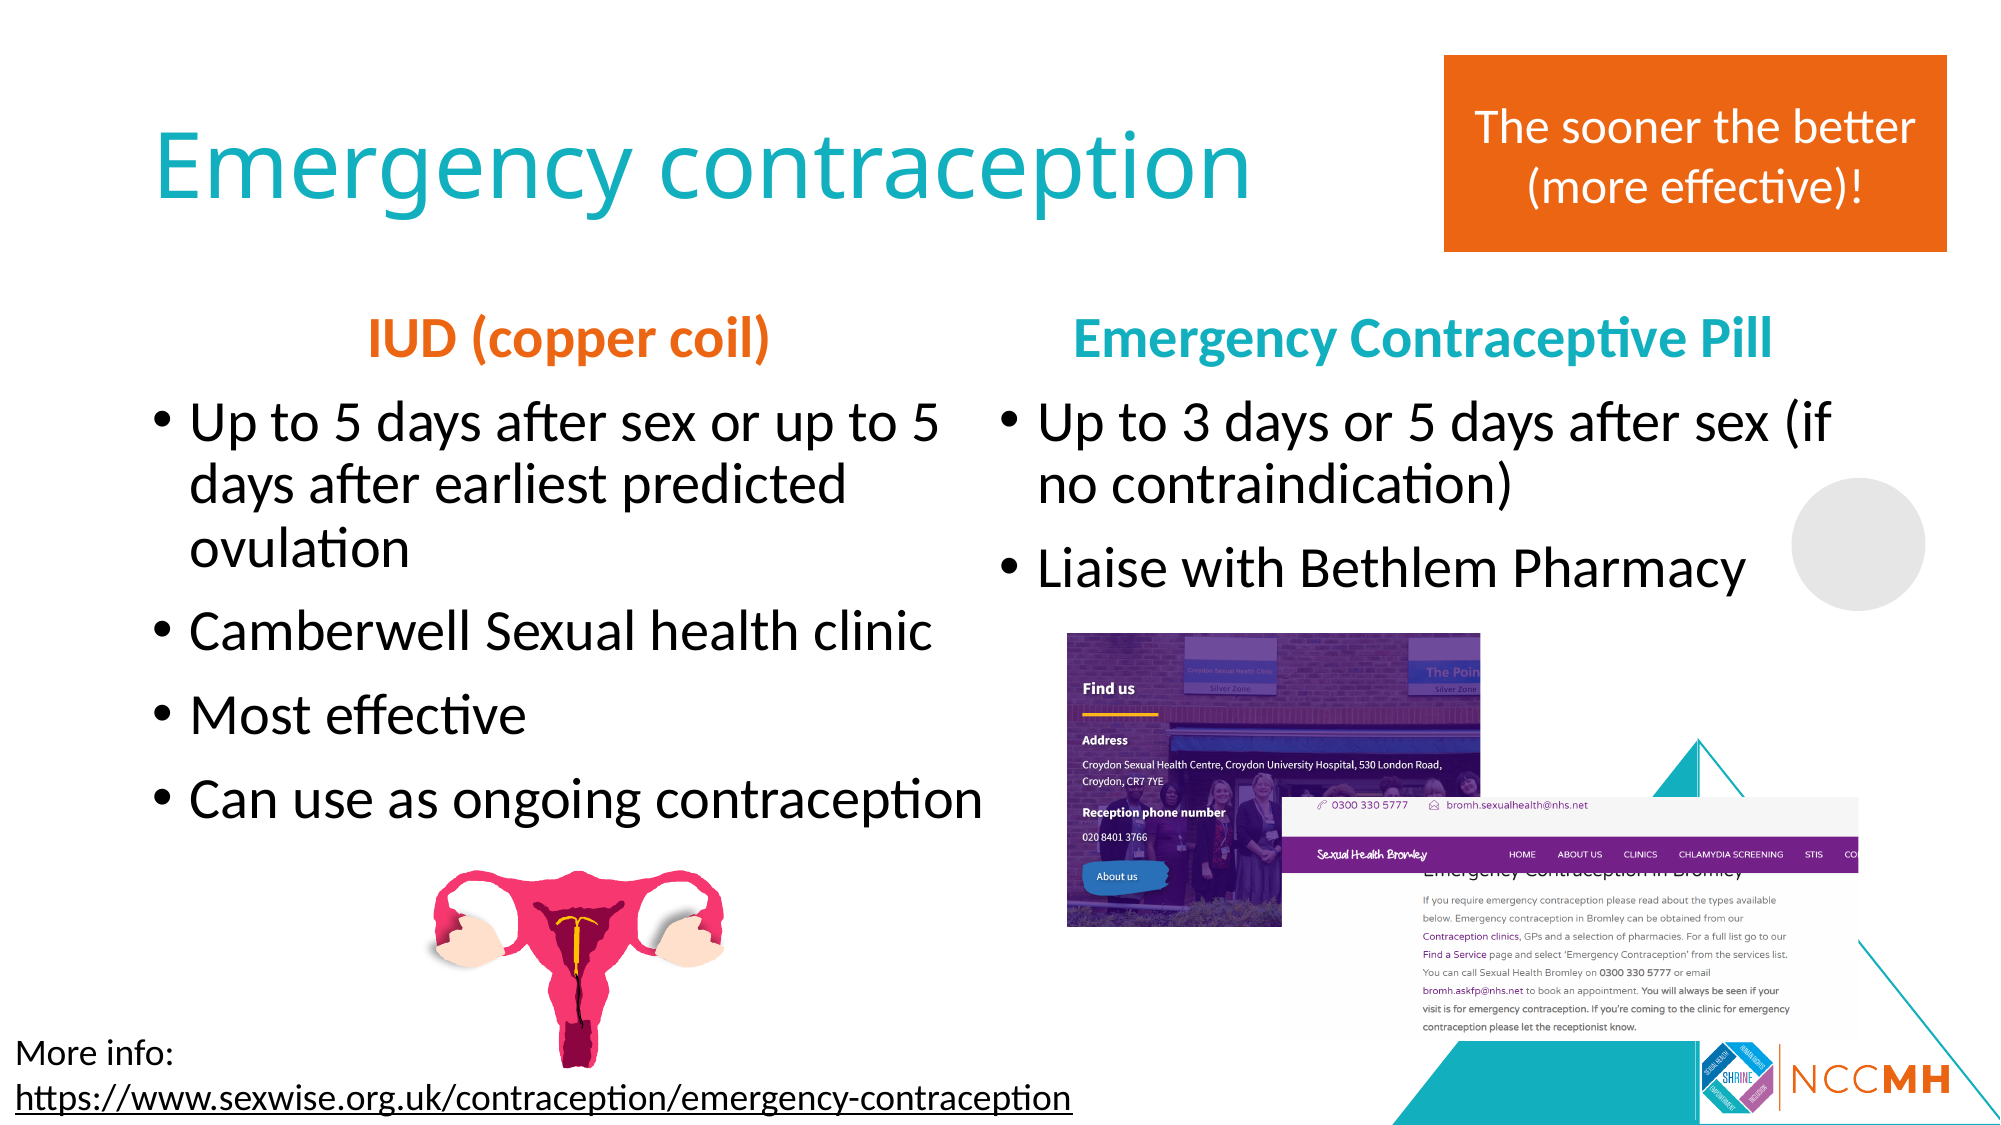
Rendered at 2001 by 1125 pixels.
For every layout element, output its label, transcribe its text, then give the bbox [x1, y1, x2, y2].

text_box More info: https://www.sexwise.org.uk/contraception/emergency-contraception [0, 1020, 1392, 1125]
text_box [1791, 477, 1926, 611]
list IUD (copper coil) Up to 5 days after sex or up to 5 days after earliest predicted ovulation Camberwell Sexual health clinic Most effective Can use as ongoing contraception Emergency Contraceptive Pill Up to 3 days or 5 days after sex (if no contraindication) Liaise with Bethlem Pharmacy [137, 299, 1863, 1014]
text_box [1392, 740, 2000, 1125]
title Emergency contraception [137, 59, 1863, 278]
picture [1067, 633, 1859, 1041]
text_box The sooner the better (more effective)! [1449, 60, 1942, 247]
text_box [1695, 1035, 1949, 1120]
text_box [425, 859, 732, 1066]
